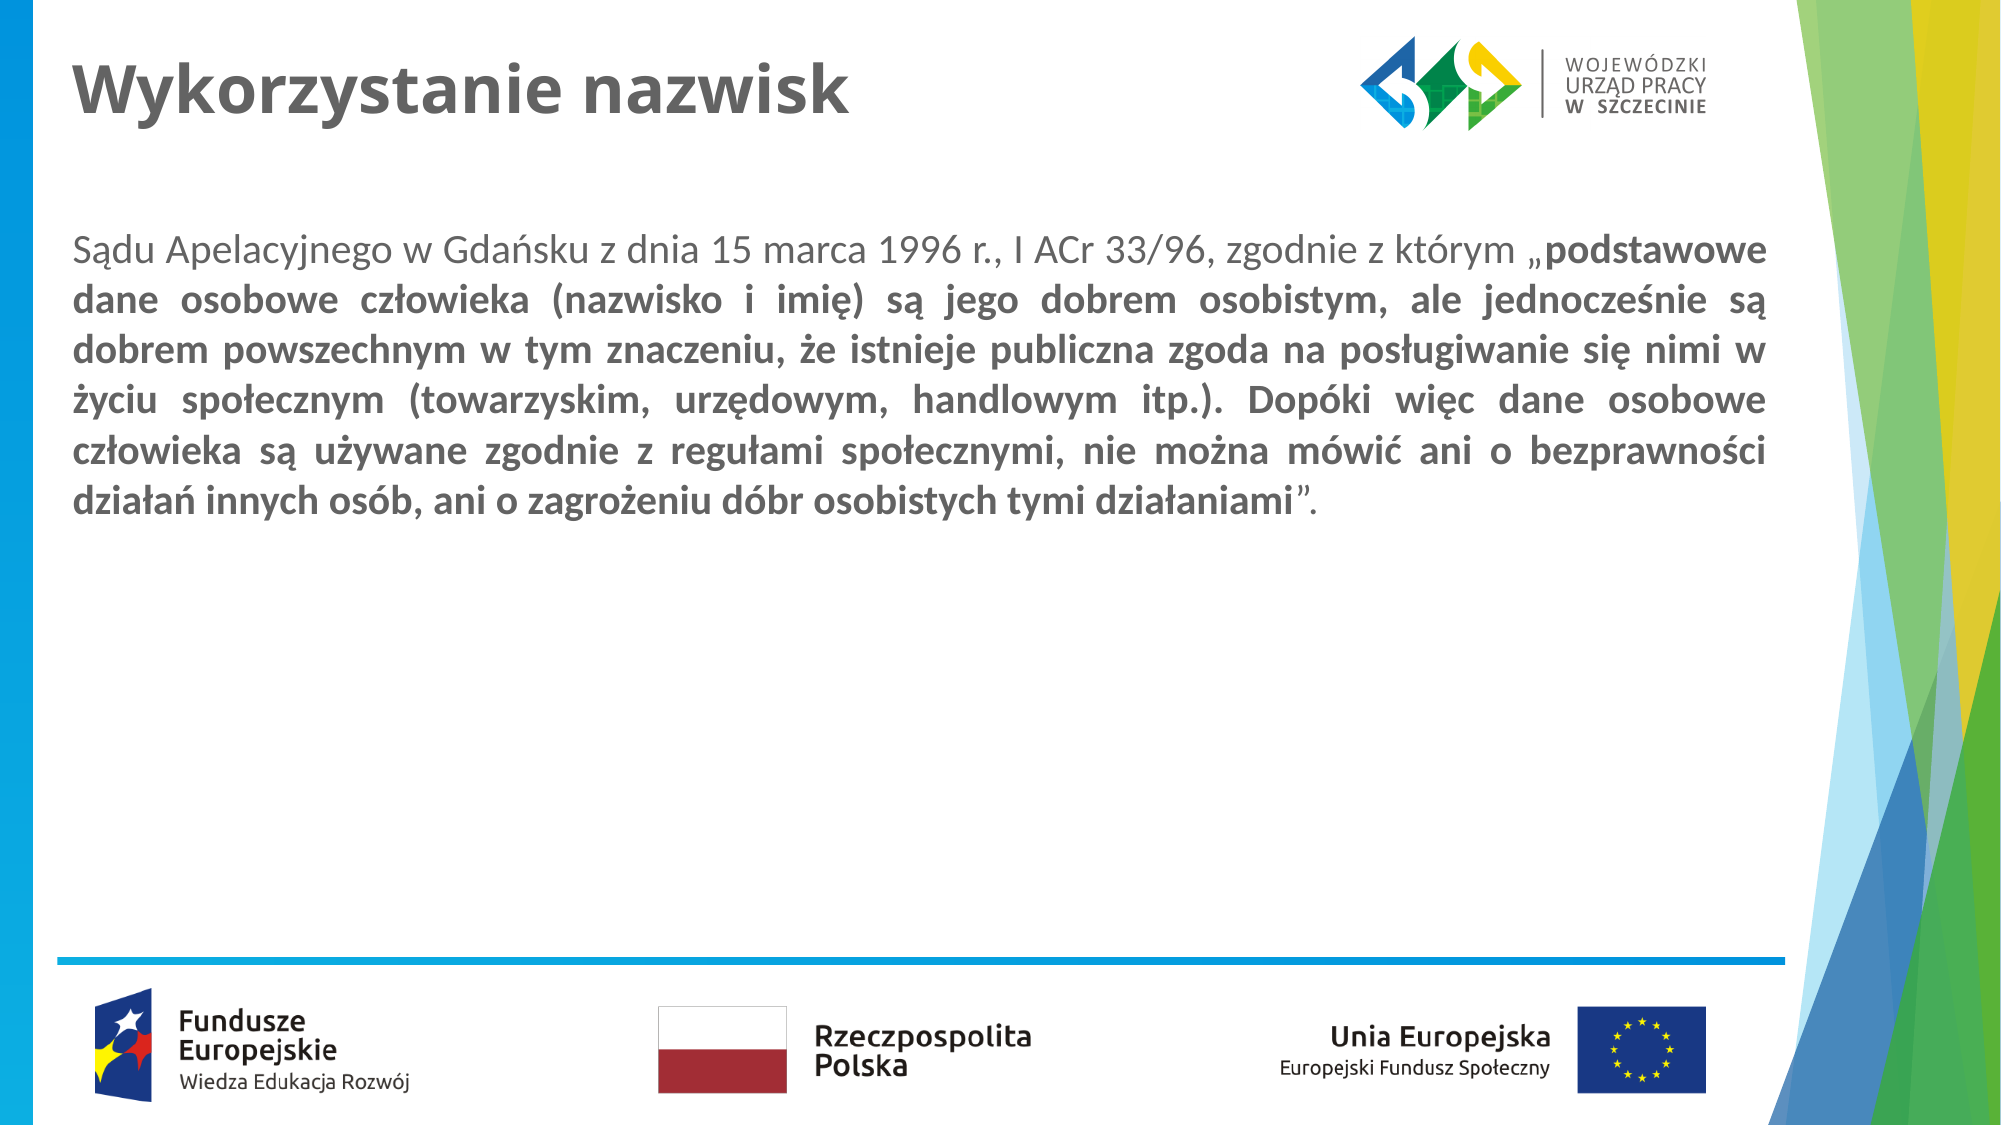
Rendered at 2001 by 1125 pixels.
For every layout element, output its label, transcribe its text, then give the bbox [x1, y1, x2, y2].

picture [1360, 36, 1706, 131]
list Sądu Apelacyjnego w Gdańsku z dnia 15 marca 1996 r., I ACr 33/96, zgodnie z którym „podstawowe dane osobowe człowieka (nazwisko i imię) są jego dobrem osobistym, ale jednocześnie są dobrem powszechnym w tym znaczeniu, że istnieje publiczna zgoda na posługiwanie się nimi w życiu społecznym (towarzyskim, urzędowym, handlowym itp.). Dopóki więc dane osobowe człowieka są używane zgodnie z regułami społecznymi, nie można mówić ani o bezprawności działań innych osób, ani o zagrożeniu dóbr osobistych tymi działaniami”. [57, 214, 1783, 958]
picture [95, 988, 1706, 1102]
title Wykorzystanie nazwisk [57, 39, 1340, 214]
